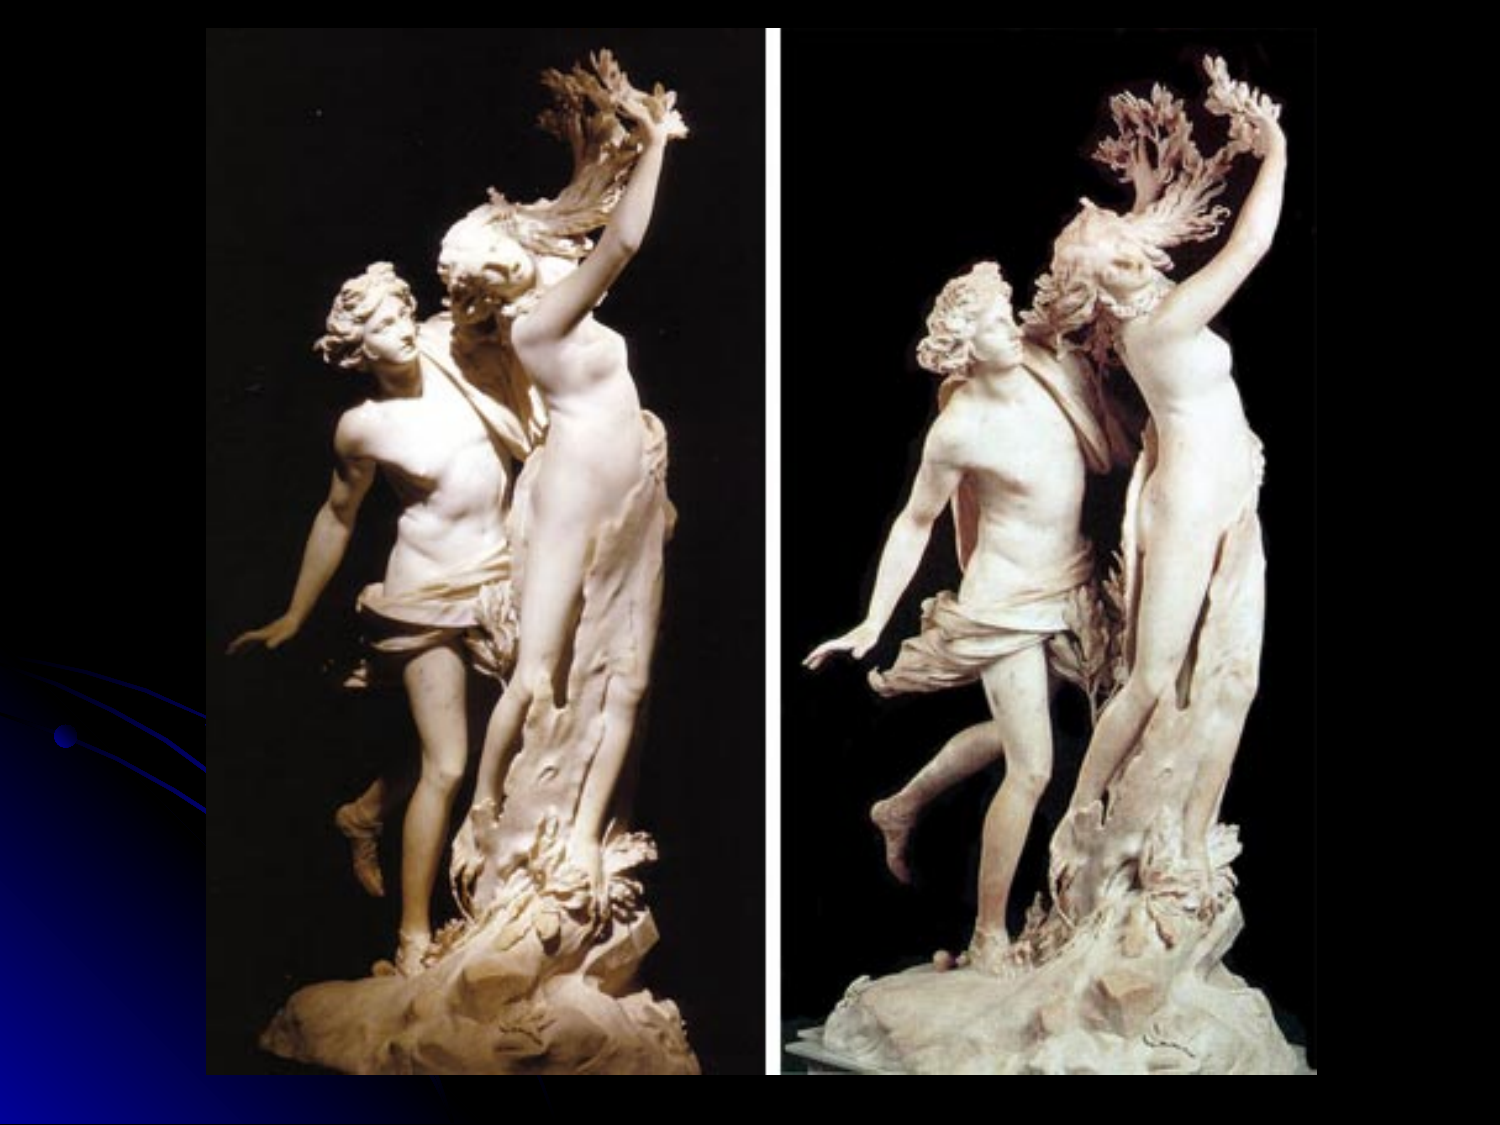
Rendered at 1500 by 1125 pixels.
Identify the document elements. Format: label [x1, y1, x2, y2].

picture [206, 28, 1317, 1075]
